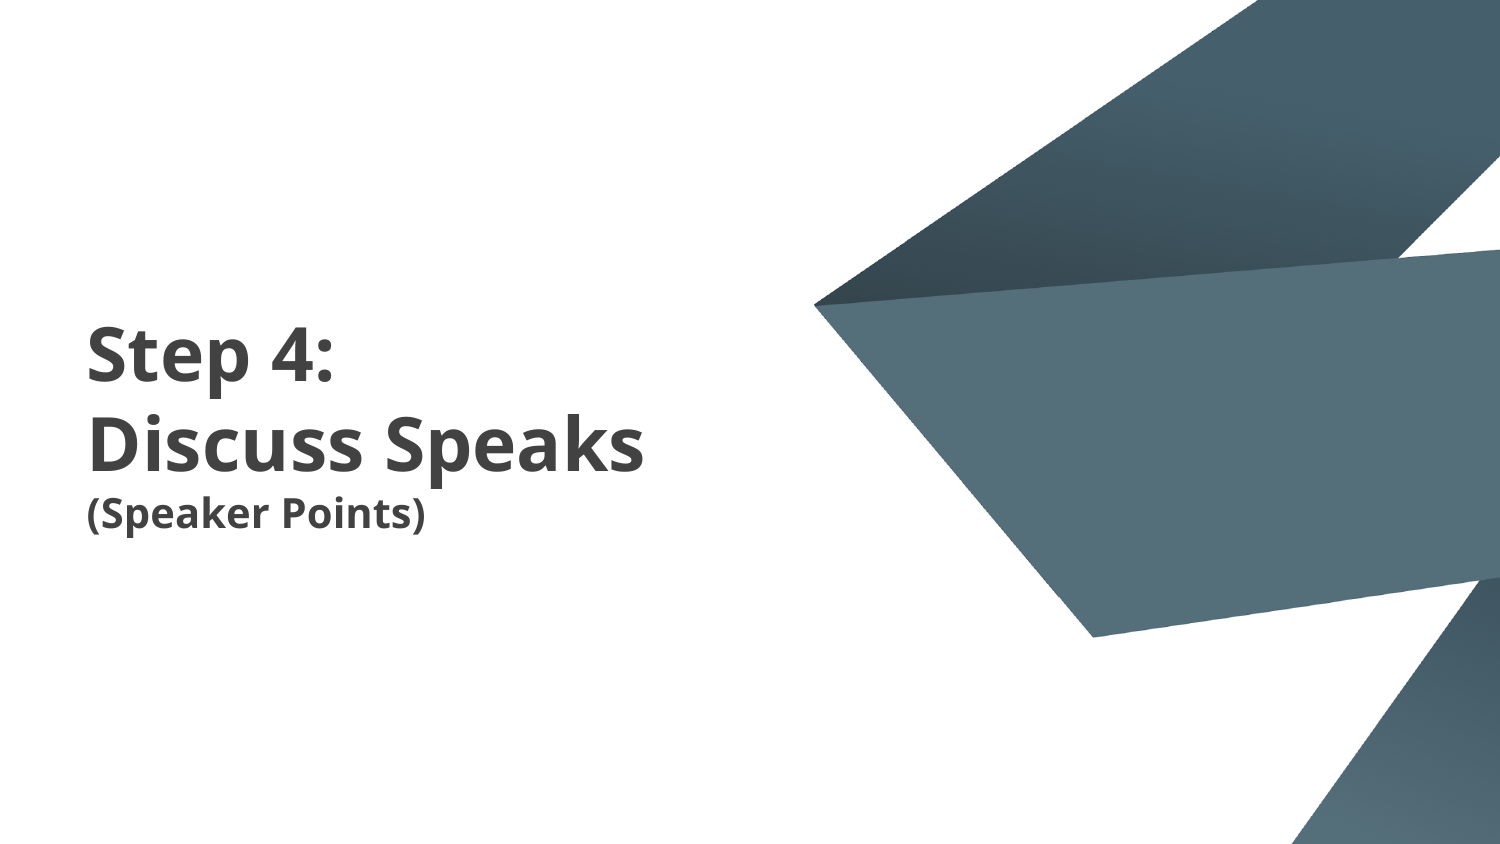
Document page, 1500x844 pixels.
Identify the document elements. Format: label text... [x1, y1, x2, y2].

picture [0, 0, 1500, 844]
title Step 4: Discuss Speaks (Speaker Points) [71, 147, 739, 696]
